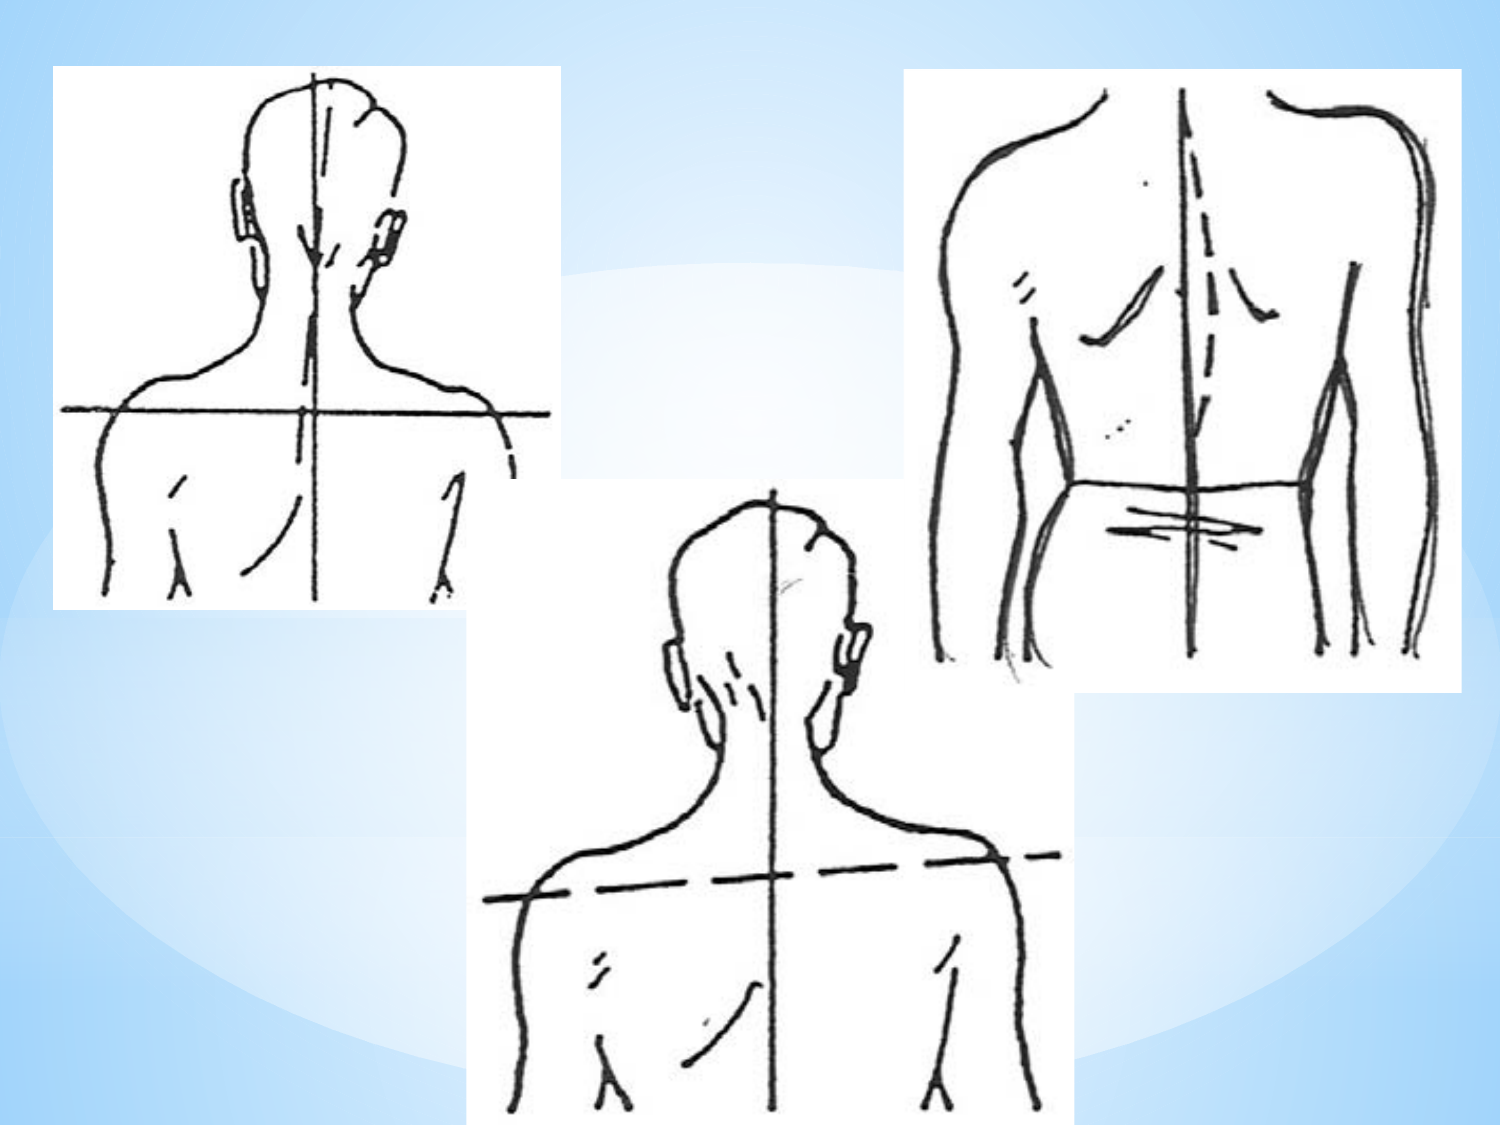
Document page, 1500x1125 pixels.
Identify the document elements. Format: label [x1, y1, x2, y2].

picture [52, 66, 1462, 1125]
